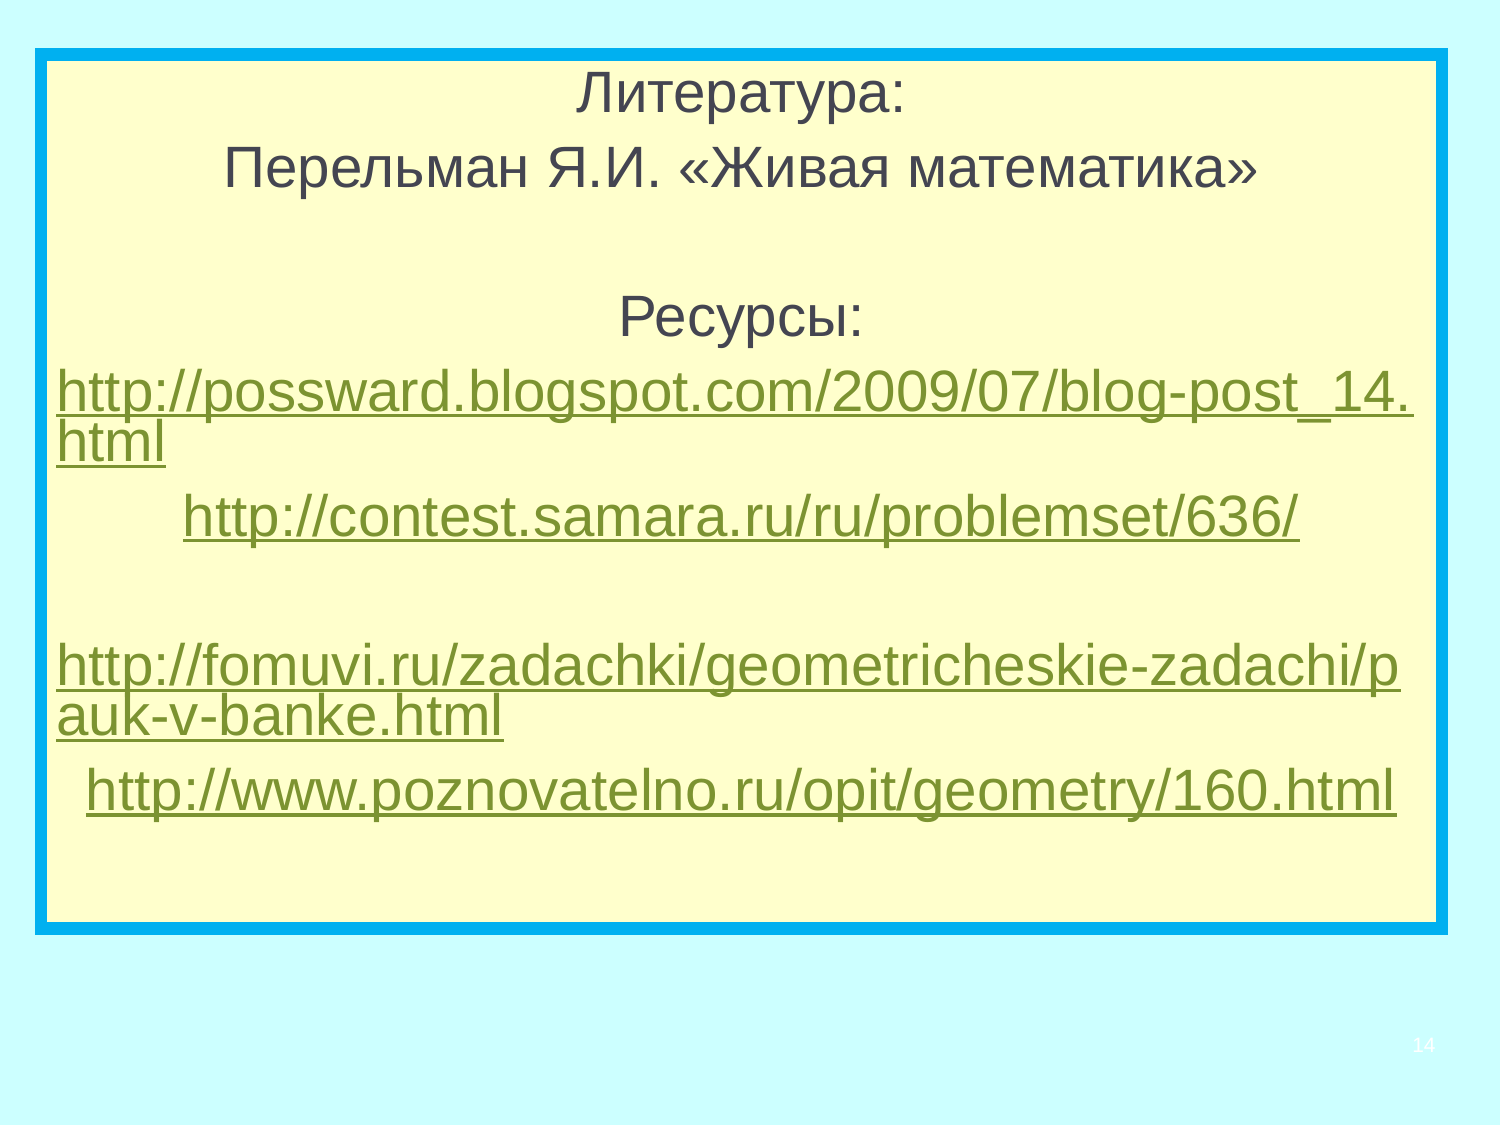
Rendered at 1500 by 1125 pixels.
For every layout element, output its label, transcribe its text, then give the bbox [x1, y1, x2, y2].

slide_number 14 [1074, 1024, 1451, 1103]
list Литература: Перельман Я.И. «Живая математика» Ресурсы: http://possward.blogspot.com/2009/07/blog-post_14.html http://contest.samara.ru/ru/problemset/636/ http://fomuvi.ru/zadachki/geometricheskie-zadachi/pauk-v-banke.html http://www.poznovatelno.ru/opit/geometry/160.html [41, 54, 1443, 929]
